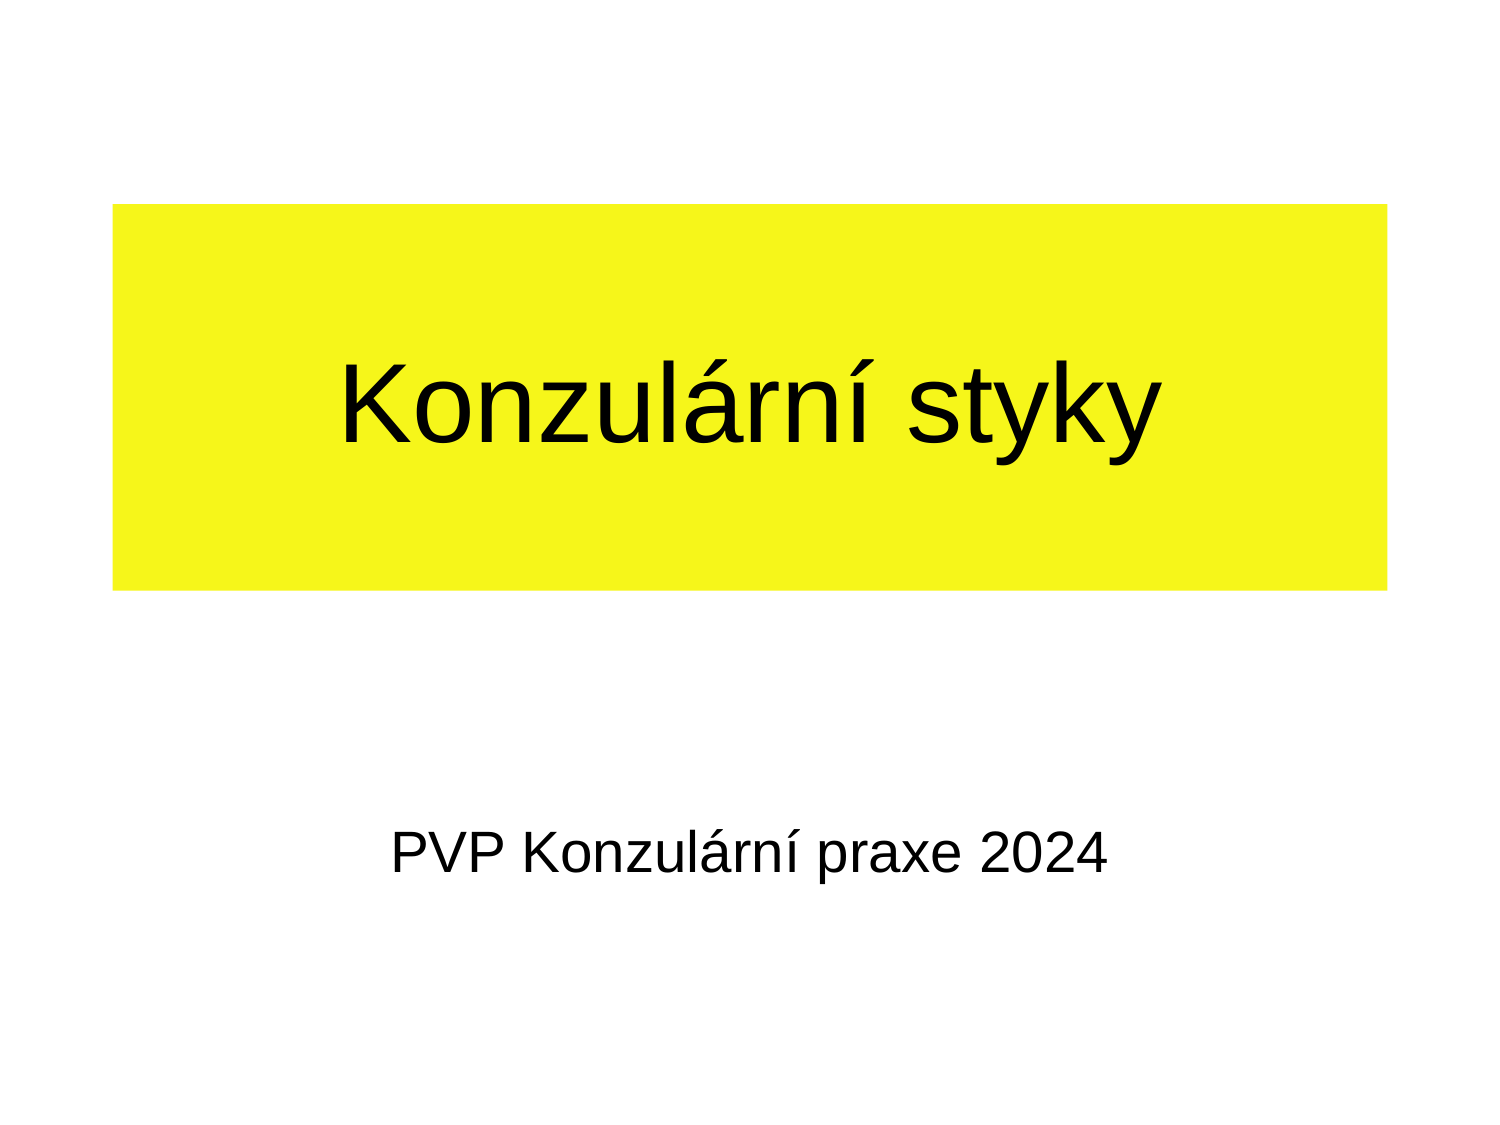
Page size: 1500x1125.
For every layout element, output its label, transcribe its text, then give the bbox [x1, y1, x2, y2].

subtitle PVP Konzulární praxe 2024 [225, 633, 1275, 921]
title Konzulární styky [112, 204, 1388, 591]
